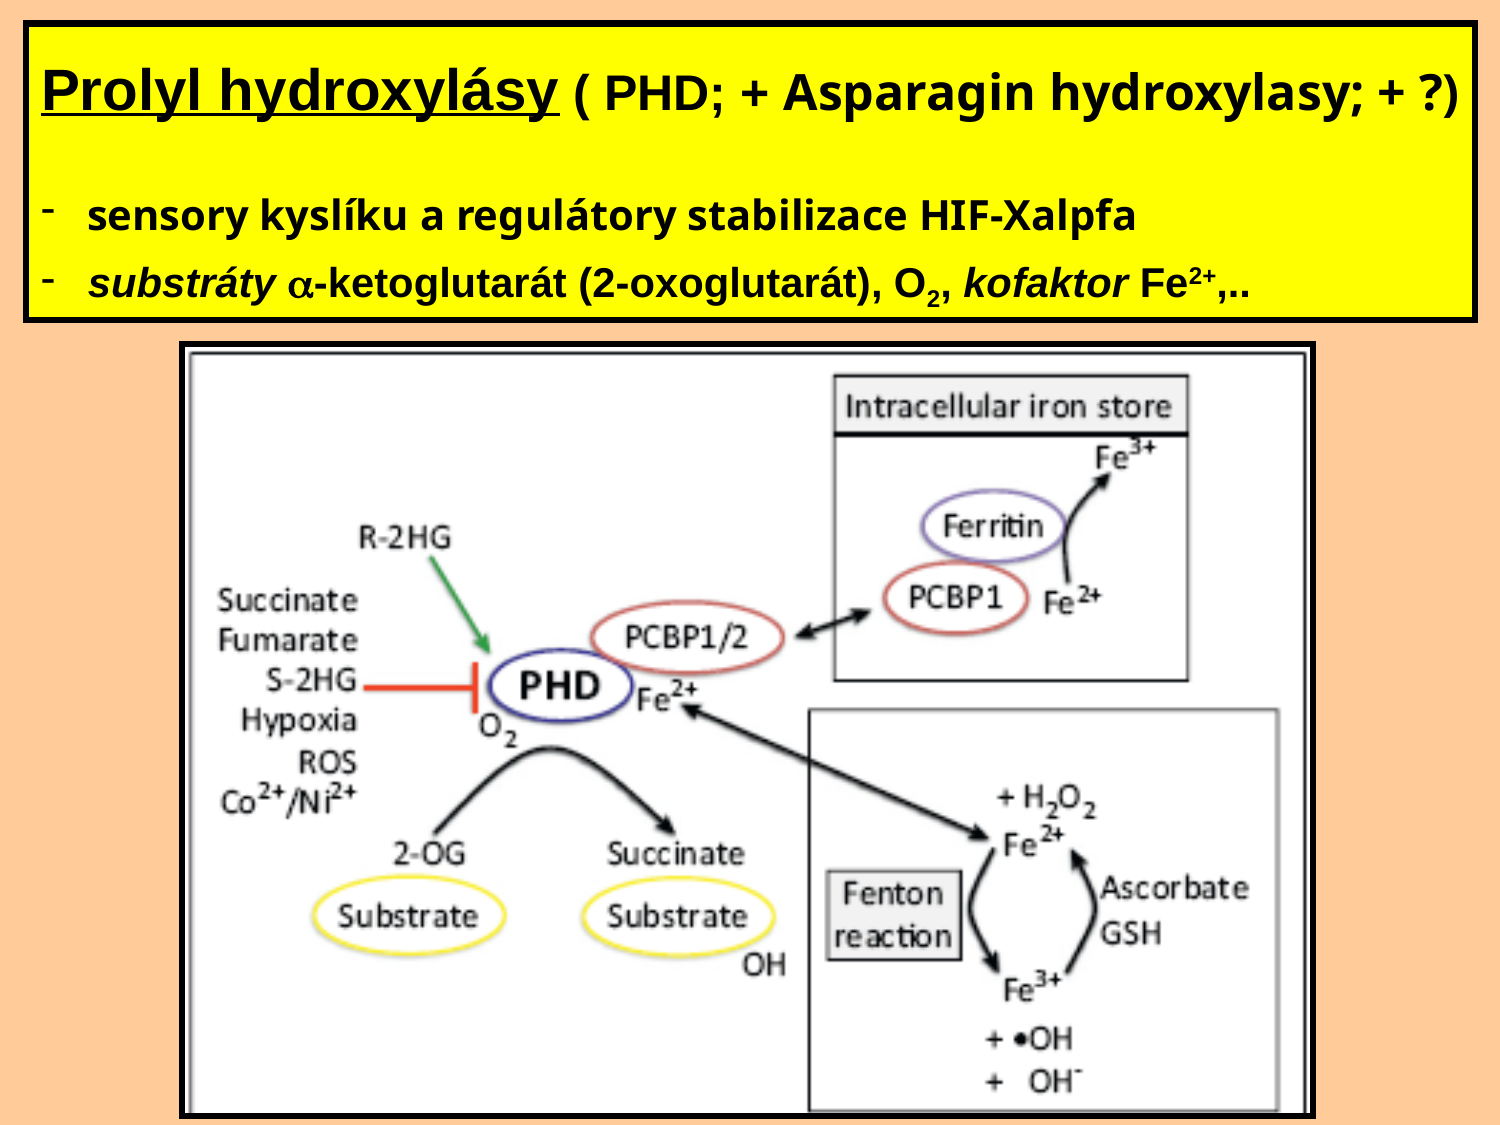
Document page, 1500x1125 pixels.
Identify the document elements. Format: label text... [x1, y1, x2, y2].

picture [184, 346, 1311, 1114]
text_box Prolyl hydroxylásy ( PHD; + Asparagin hydroxylasy; + ?) sensory kyslíku a regulátory stabilizace HIF-Xalpfa substráty a-ketoglutarát (2-oxoglutarát), O2, kofaktor Fe2+,.. [26, 23, 1476, 320]
